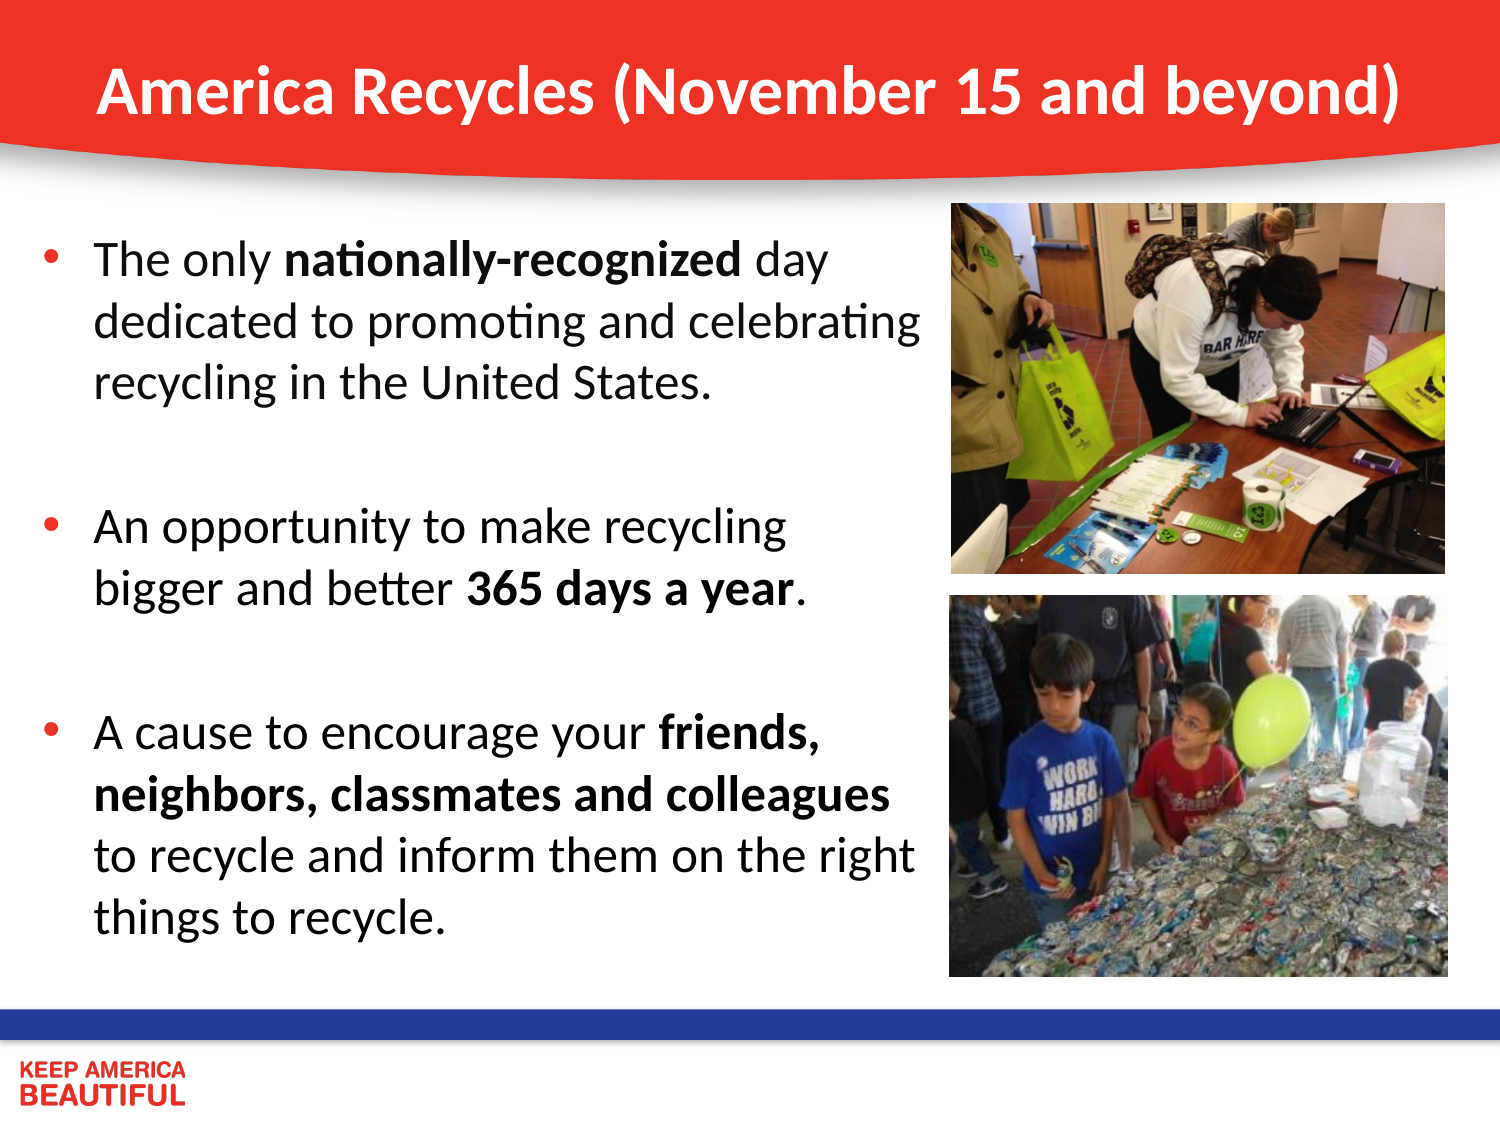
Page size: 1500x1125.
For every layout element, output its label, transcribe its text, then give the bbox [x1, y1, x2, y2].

picture [0, 0, 1500, 574]
picture [949, 595, 1448, 977]
text_box The only nationally-recognized day dedicated to promoting and celebrating recycling in the United States. An opportunity to make recycling bigger and better 365 days a year. A cause to encourage your friends, neighbors, classmates and colleagues to recycle and inform them on the right things to recycle. [27, 217, 937, 973]
title America Recycles (November 15 and beyond) [75, 0, 1425, 179]
